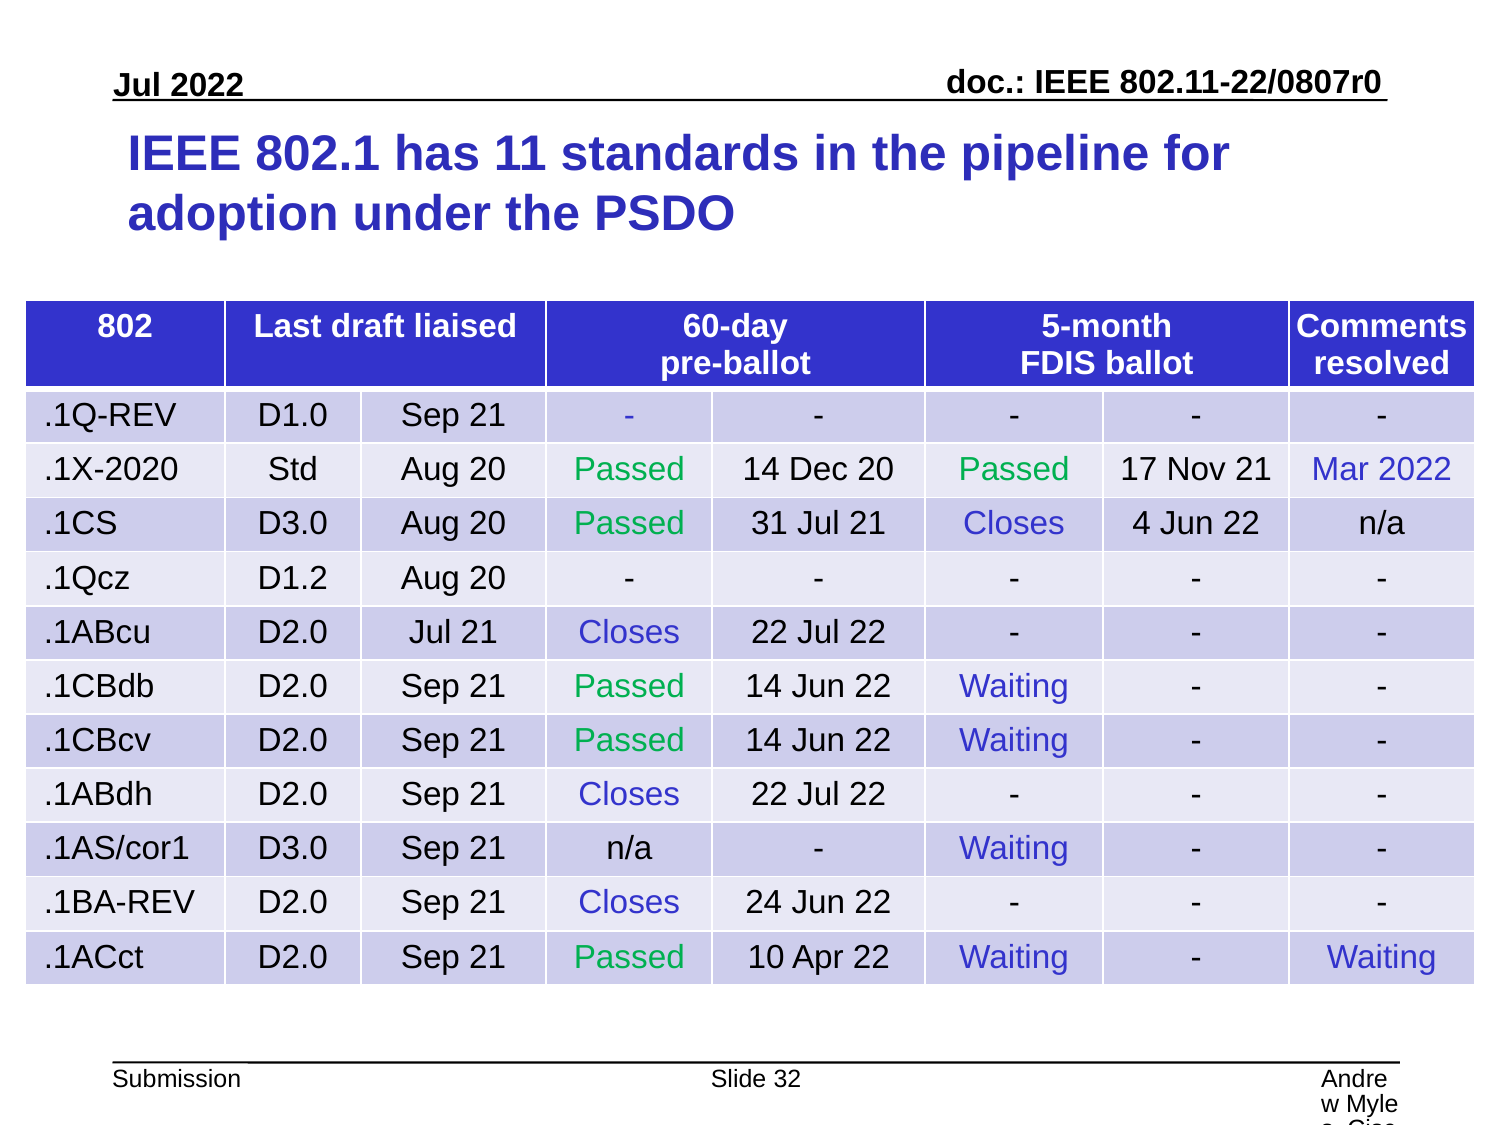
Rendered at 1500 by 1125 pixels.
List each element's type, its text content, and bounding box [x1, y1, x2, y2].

table_cell 22 Jul 22 [713, 769, 924, 821]
table_cell - [1104, 769, 1288, 821]
table_cell Std [226, 444, 360, 497]
table_cell Waiting [1290, 932, 1474, 984]
table_cell Closes [547, 769, 711, 821]
table_cell Closes [547, 877, 711, 930]
table_cell Mar 2022 [1290, 444, 1474, 497]
slide_number Slide 32 [709, 1061, 803, 1093]
table_cell Sep 21 [362, 392, 545, 442]
table_header Last draft liaised [226, 301, 545, 386]
table_cell D3.0 [226, 498, 360, 551]
table_cell D2.0 [226, 932, 360, 984]
table_cell Waiting [926, 823, 1102, 876]
table_cell - [1104, 823, 1288, 876]
table_cell - [713, 392, 924, 442]
table_cell 24 Jun 22 [713, 877, 924, 930]
table_cell .1BA-REV [26, 877, 224, 930]
table_cell Sep 21 [362, 823, 545, 876]
table_cell - [547, 552, 711, 605]
table_cell Closes [926, 498, 1102, 551]
table_cell - [1290, 607, 1474, 659]
table_cell Passed [926, 444, 1102, 497]
table_cell - [1104, 392, 1288, 442]
table_cell - [1104, 552, 1288, 605]
table_cell - [1290, 392, 1474, 442]
table_cell - [1104, 877, 1288, 930]
table_cell 4 Jun 22 [1104, 498, 1288, 551]
table_cell Aug 20 [362, 444, 545, 497]
table_cell - [1290, 877, 1474, 930]
table_cell Sep 21 [362, 932, 545, 984]
table_cell D2.0 [226, 607, 360, 659]
table_cell Sep 21 [362, 715, 545, 767]
table_cell 22 Jul 22 [713, 607, 924, 659]
table_cell - [926, 877, 1102, 930]
table_cell Jul 21 [362, 607, 545, 659]
table_cell - [926, 769, 1102, 821]
table_cell - [926, 552, 1102, 605]
table_cell Passed [547, 498, 711, 551]
table_cell - [547, 392, 711, 442]
table_cell 14 Jun 22 [713, 715, 924, 767]
table_cell 14 Jun 22 [713, 661, 924, 713]
table_cell D2.0 [226, 661, 360, 713]
table_cell - [926, 392, 1102, 442]
table_cell Sep 21 [362, 769, 545, 821]
table_cell Aug 20 [362, 498, 545, 551]
table_cell D3.0 [226, 823, 360, 876]
table_header 60-day pre-ballot [547, 301, 924, 386]
table_cell D1.2 [226, 552, 360, 605]
table_cell 17 Nov 21 [1104, 444, 1288, 497]
table_header 802 [26, 301, 224, 386]
table_cell Sep 21 [362, 877, 545, 930]
table_cell Waiting [926, 715, 1102, 767]
table_cell Closes [547, 607, 711, 659]
table_cell Passed [547, 661, 711, 713]
table_cell - [1290, 552, 1474, 605]
table_cell Waiting [926, 932, 1102, 984]
table_cell Passed [547, 715, 711, 767]
table_cell .1ABcu [26, 607, 224, 659]
table_cell .1X-2020 [26, 444, 224, 497]
table_cell - [1290, 661, 1474, 713]
table_cell - [1290, 769, 1474, 821]
table_cell Passed [547, 932, 711, 984]
table_cell - [1104, 932, 1288, 984]
table_cell - [1104, 607, 1288, 659]
table_cell 10 Apr 22 [713, 932, 924, 984]
table_cell .1Qcz [26, 552, 224, 605]
table_cell Passed [547, 444, 711, 497]
table_cell n/a [1290, 498, 1474, 551]
title IEEE 802.1 has 11 standards in the pipeline for adoption under the PSDO [112, 112, 1388, 288]
table_cell - [713, 823, 924, 876]
table_cell .1CS [26, 498, 224, 551]
table_header 5-month FDIS ballot [926, 301, 1288, 386]
table_cell D2.0 [226, 715, 360, 767]
table_cell - [1290, 715, 1474, 767]
table_cell - [1104, 661, 1288, 713]
table_cell - [926, 607, 1102, 659]
table_cell .1AS/cor1 [26, 823, 224, 876]
table_cell - [1104, 715, 1288, 767]
table_cell 14 Dec 20 [713, 444, 924, 497]
table_header Comments resolved [1290, 301, 1474, 386]
table_cell Aug 20 [362, 552, 545, 605]
table_cell D2.0 [226, 769, 360, 821]
table_cell - [713, 552, 924, 605]
table_cell D1.0 [226, 392, 360, 442]
table_cell D2.0 [226, 877, 360, 930]
table_cell n/a [547, 823, 711, 876]
table_cell 31 Jul 21 [713, 498, 924, 551]
table_cell - [1290, 823, 1474, 876]
table_cell .1CBdb [26, 661, 224, 713]
table_cell .1Q-REV [26, 392, 224, 442]
footer Andrew Myles, Cisco [1320, 1061, 1402, 1093]
table_cell Waiting [926, 661, 1102, 713]
table_cell .1CBcv [26, 715, 224, 767]
table_cell .1ABdh [26, 769, 224, 821]
table_cell .1ACct [26, 932, 224, 984]
table_cell Sep 21 [362, 661, 545, 713]
